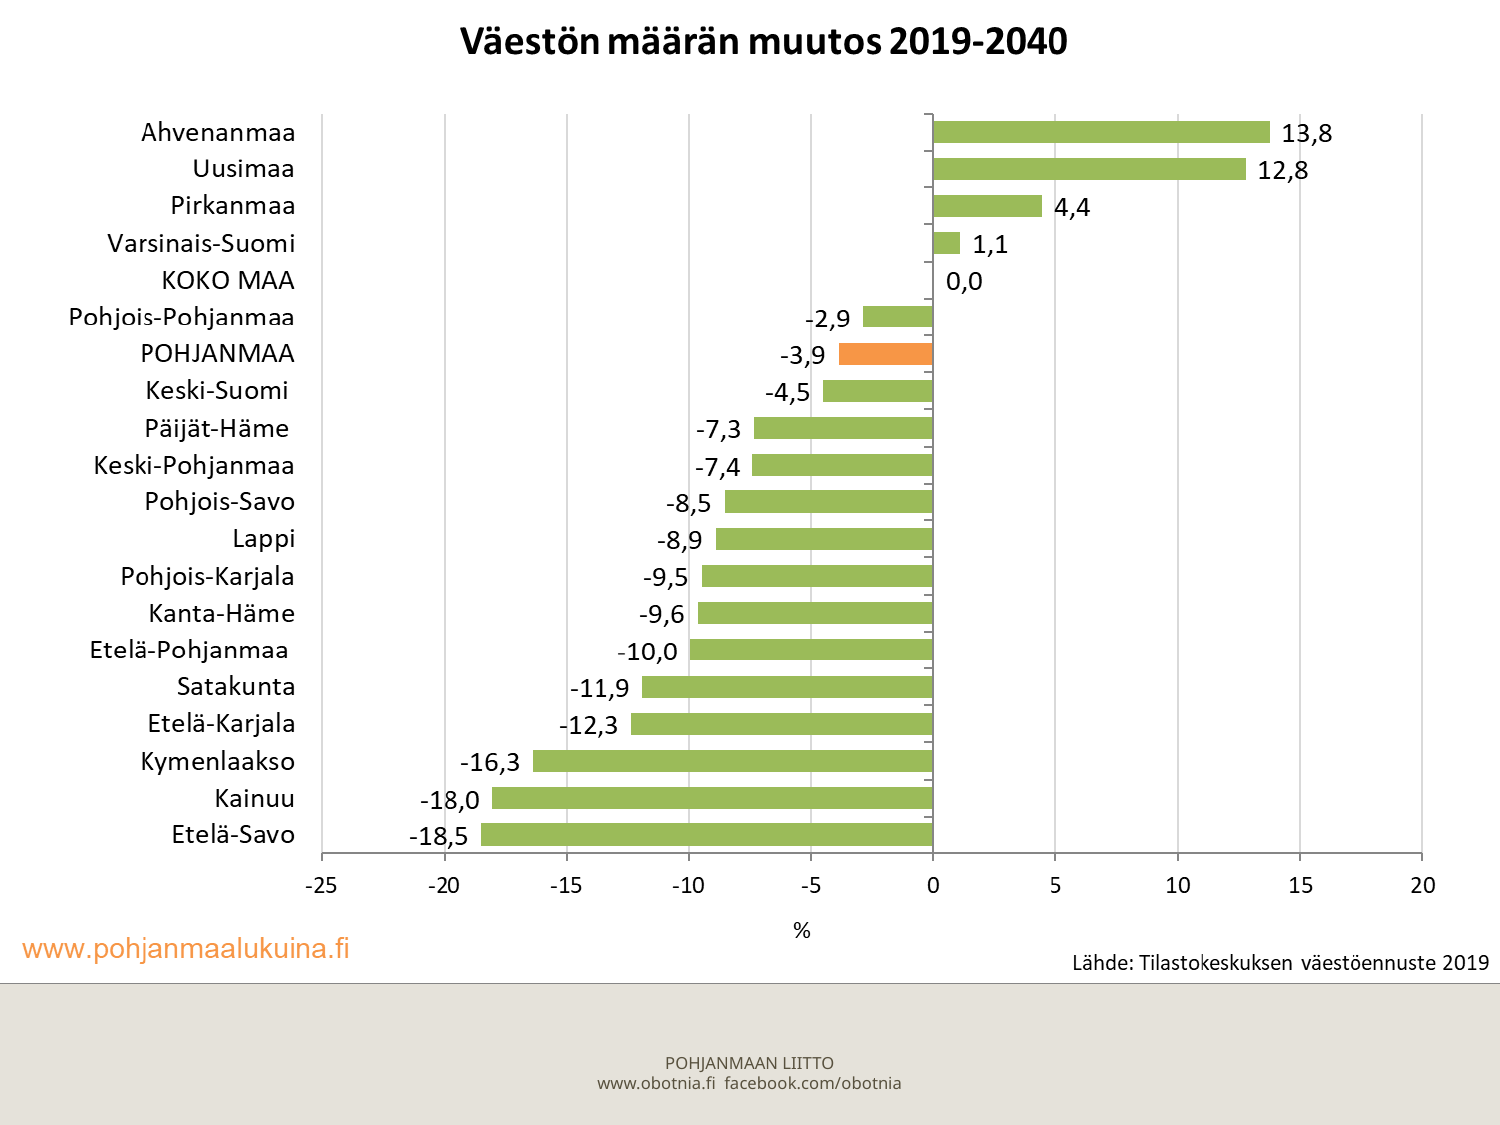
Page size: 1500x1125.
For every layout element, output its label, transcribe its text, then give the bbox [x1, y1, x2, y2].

picture [0, 0, 1500, 984]
footer POHJANMAAN LIITTO www.obotnia.fi facebook.com/obotnia [512, 1042, 988, 1103]
